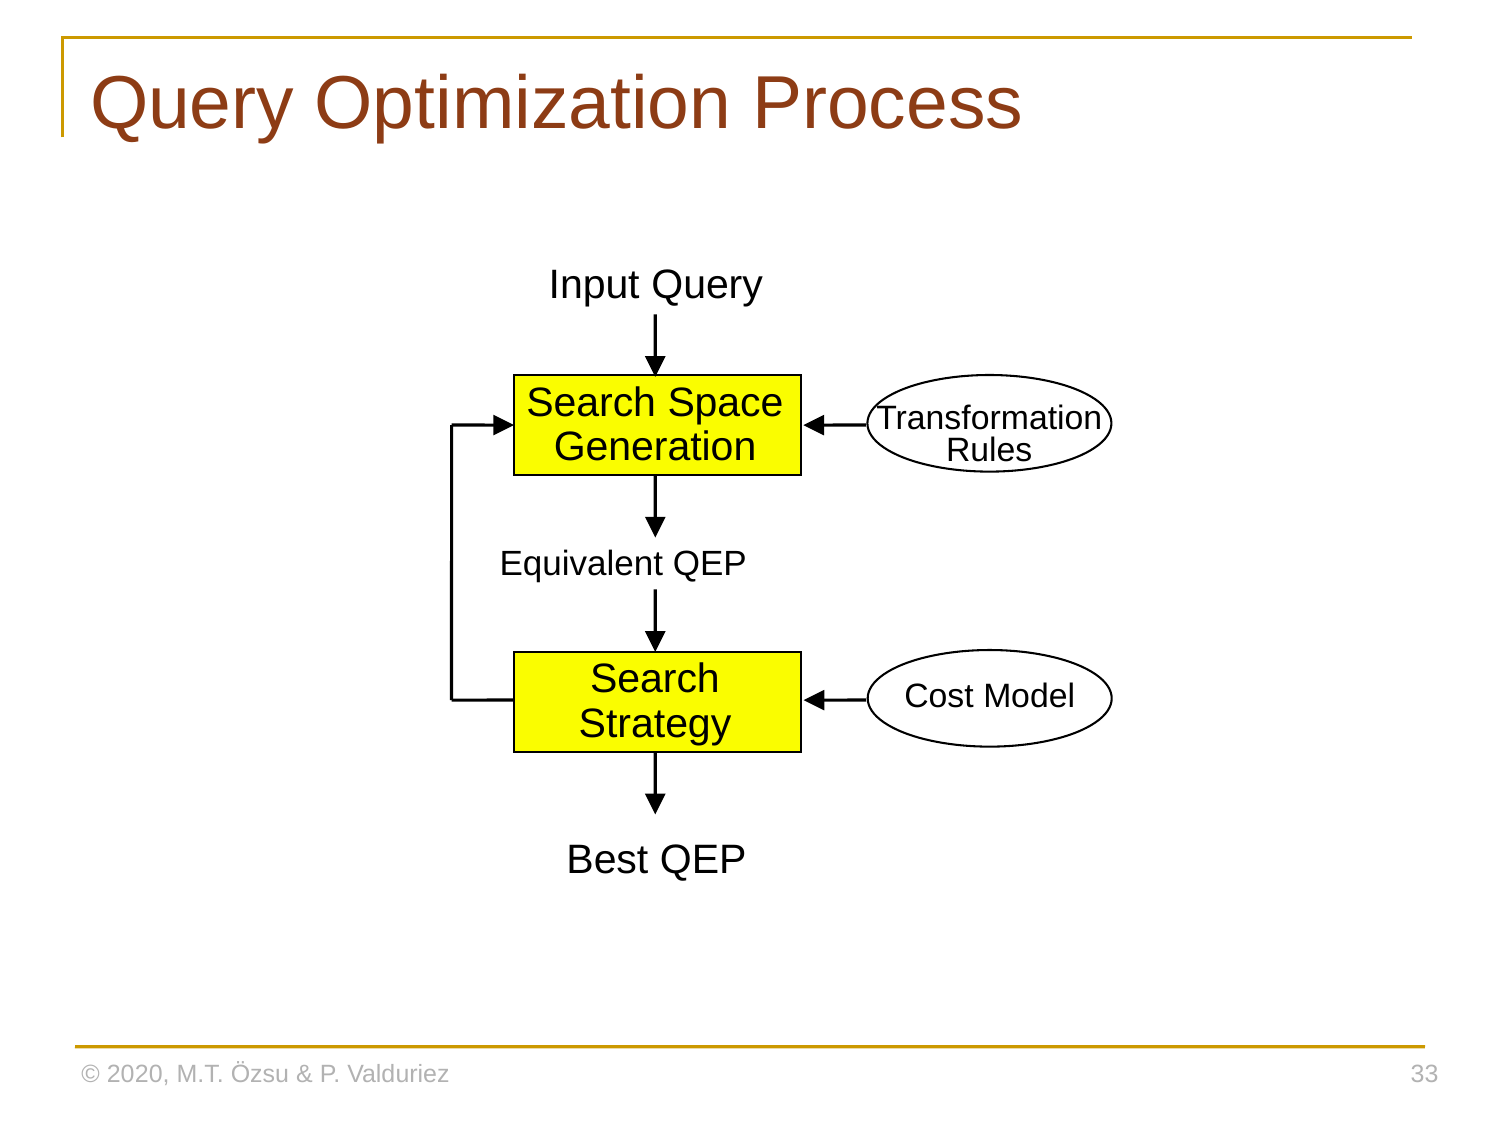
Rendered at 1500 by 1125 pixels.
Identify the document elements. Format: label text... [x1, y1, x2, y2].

text_box [803, 414, 861, 436]
text_box Search Strategy [563, 650, 747, 754]
text_box Equivalent QEP [484, 532, 762, 590]
text_box [451, 414, 515, 436]
text_box Transformation Rules [861, 396, 1118, 476]
text_box Best QEP [551, 825, 762, 890]
text_box Input Query [533, 249, 779, 315]
text_box Search Space Generation [511, 373, 799, 477]
footer © 2020, M.T. Özsu & P. Valduriez [66, 1042, 573, 1103]
text_box [644, 475, 666, 538]
text_box [803, 689, 867, 711]
text_box [644, 589, 666, 652]
text_box [747, 651, 802, 752]
text_box [644, 751, 666, 815]
text_box [867, 650, 1112, 747]
text_box [514, 651, 563, 752]
slide_number 33 [1116, 1042, 1454, 1103]
text_box [888, 375, 1090, 396]
text_box Cost Model [889, 674, 1090, 722]
text_box [644, 315, 666, 377]
title Query Optimization Process [74, 45, 1426, 233]
